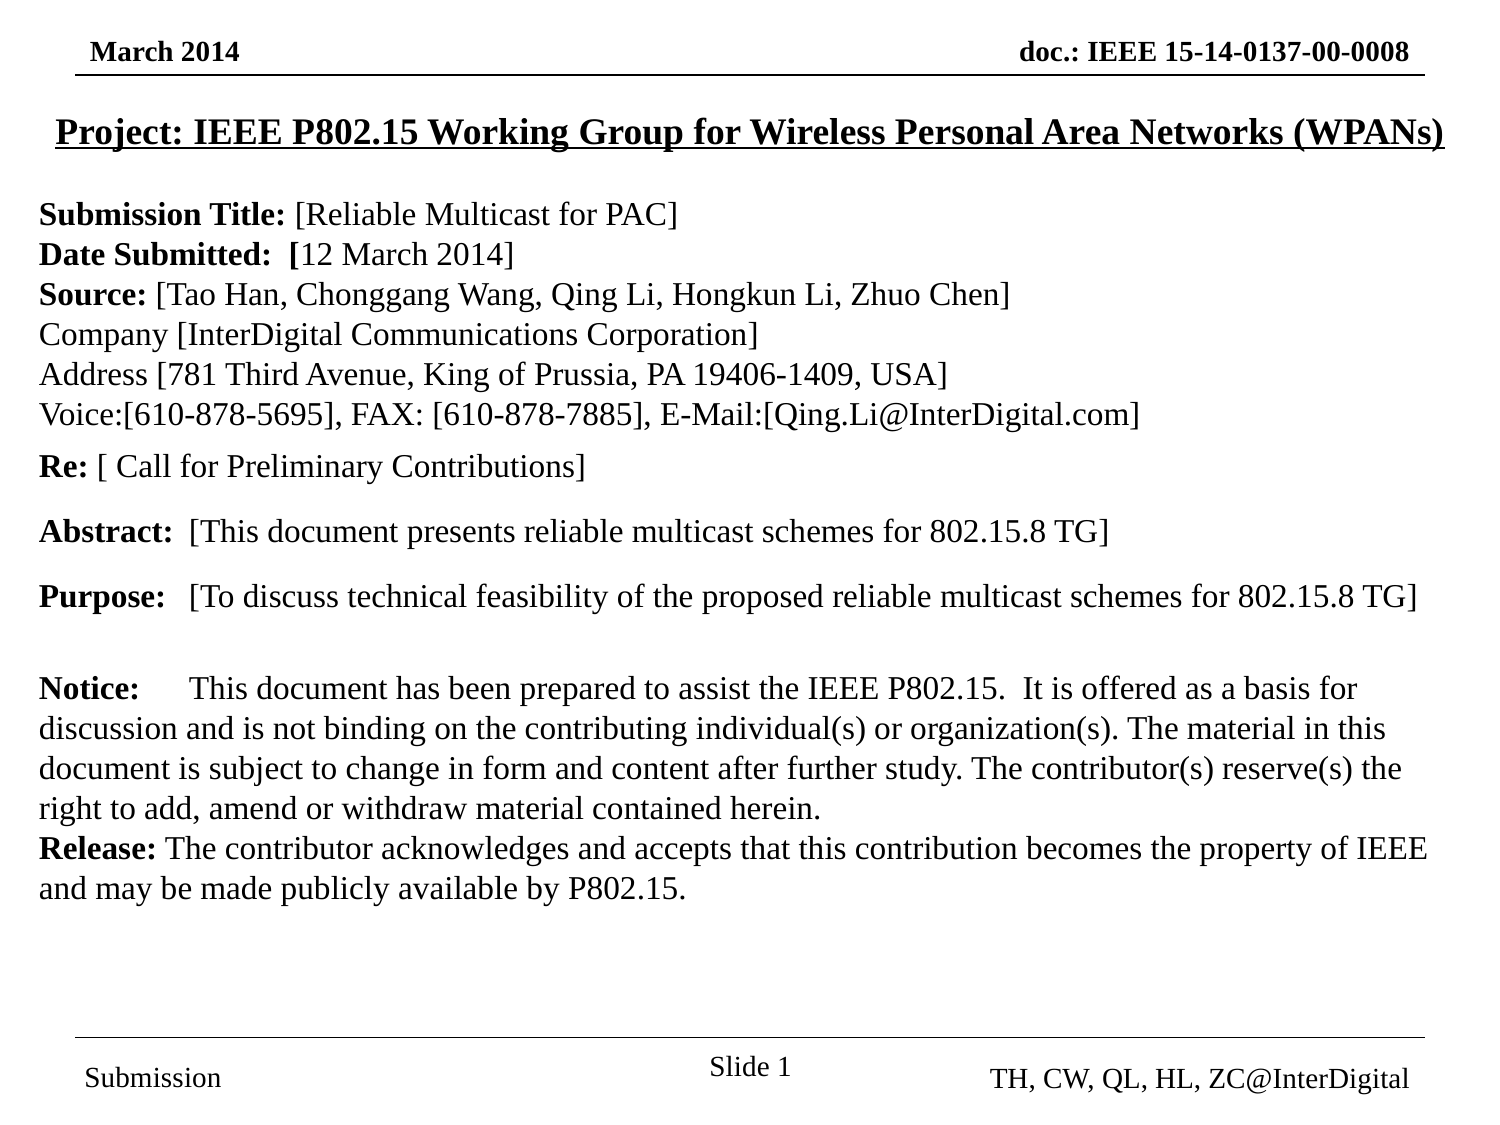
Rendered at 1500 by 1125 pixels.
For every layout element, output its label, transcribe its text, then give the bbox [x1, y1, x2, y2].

text_box Project: IEEE P802.15 Working Group for Wireless Personal Area Networks (WPANs) Submission Title: [Reliable Multicast for PAC] Date Submitted: [12 March 2014] Source: [Tao Han, Chonggang Wang, Qing Li, Hongkun Li, Zhuo Chen] Company [InterDigital Communications Corporation] Address [781 Third Avenue, King of Prussia, PA 19406-1409, USA] Voice:[610-878-5695], FAX: [610-878-7885], E-Mail:[Qing.Li@InterDigital.com] Re: [ Call for Preliminary Contributions] Abstract: [This document presents reliable multicast schemes for 802.15.8 TG] Purpose: [To discuss technical feasibility of the proposed reliable multicast schemes for 802.15.8 TG] Notice: This document has been prepared to assist the IEEE P802.15. It is offered as a basis for discussion and is not binding on the contributing individual(s) or organization(s). The material in this document is subject to change in form and content after further study. The contributor(s) reserve(s) the right to add, amend or withdraw material contained herein. Release: The contributor acknowledges and accepts that this contribution becomes the property of IEEE and may be made publicly available by P802.15. [24, 99, 1477, 914]
